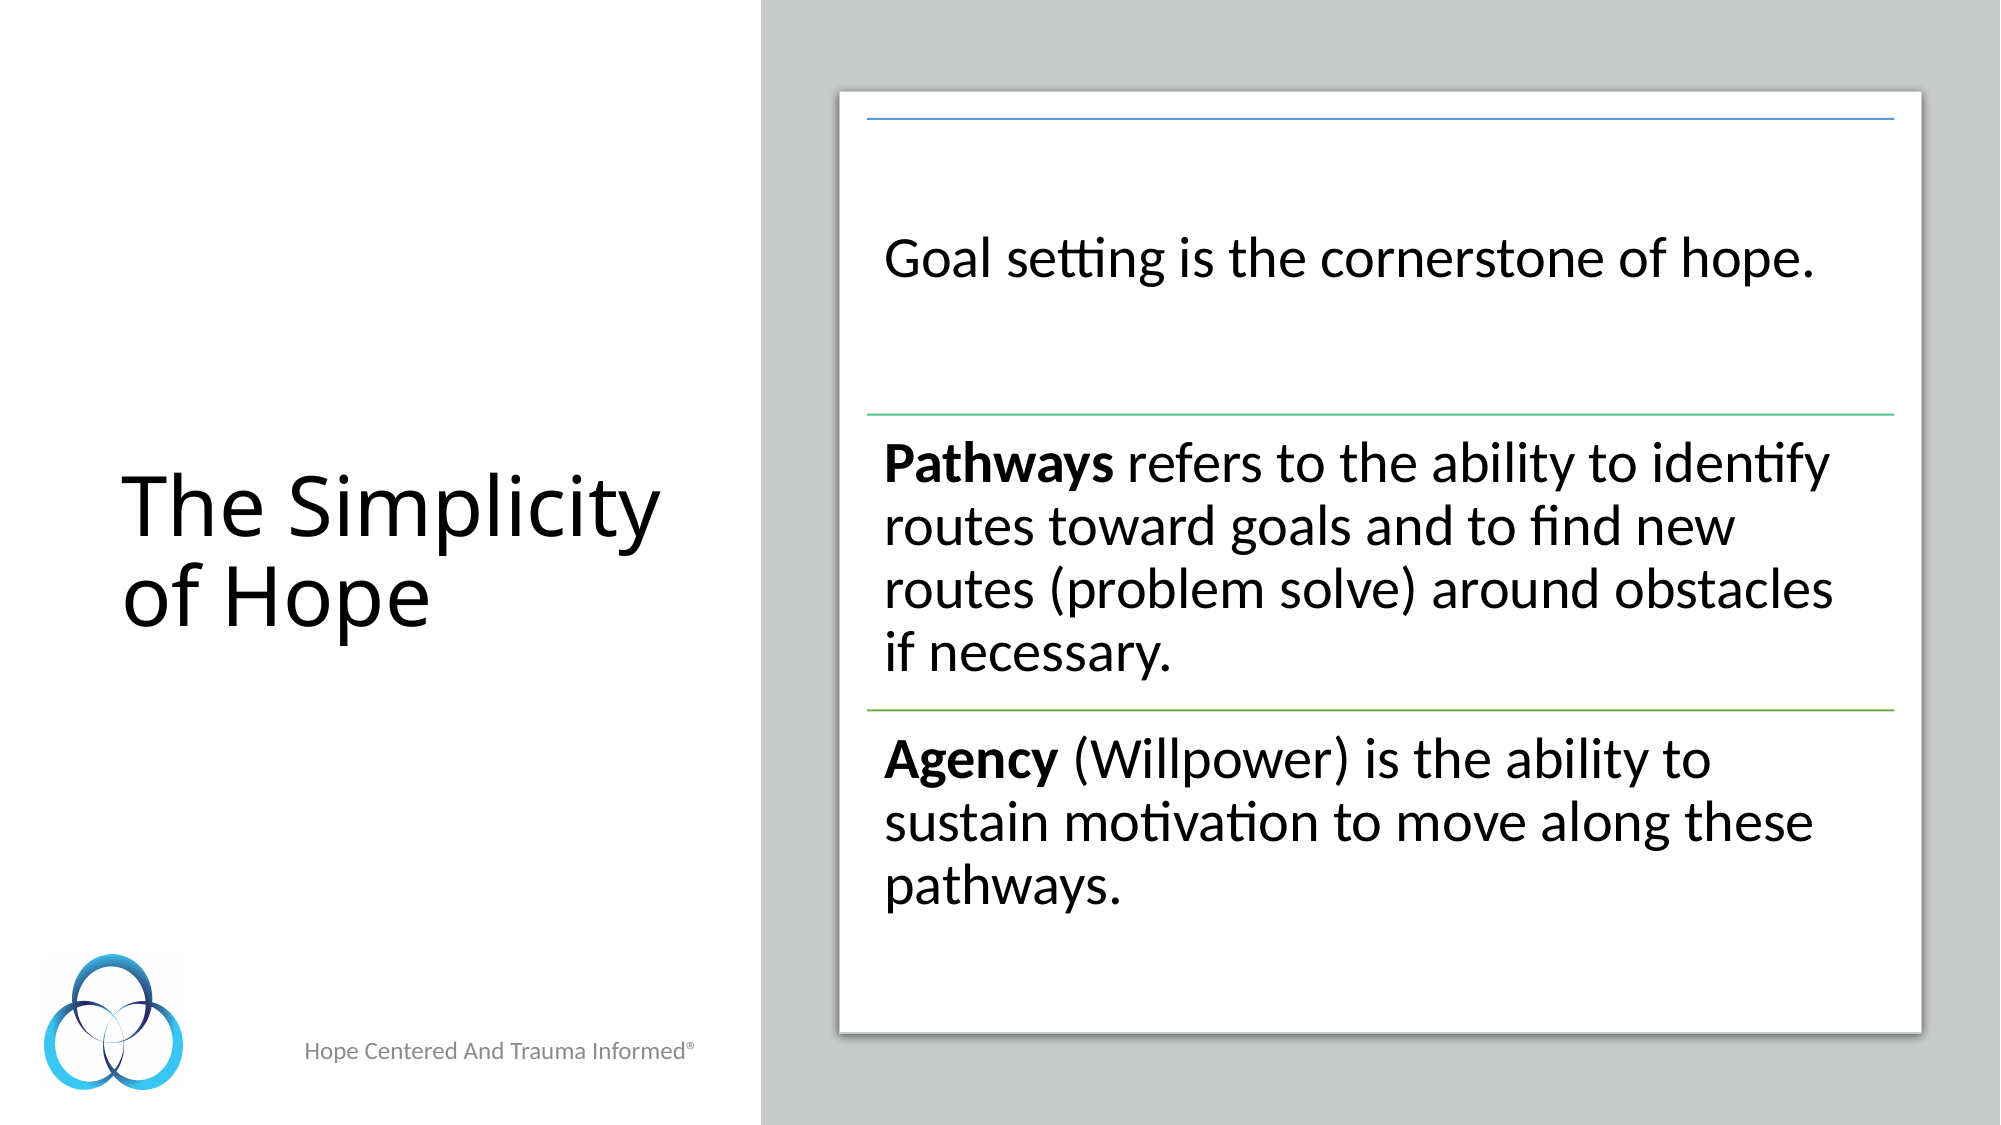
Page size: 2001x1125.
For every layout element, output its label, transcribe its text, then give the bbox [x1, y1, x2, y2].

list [866, 118, 1895, 1007]
picture [44, 954, 183, 1090]
text_box [760, 0, 2000, 1125]
title The Simplicity of Hope [106, 103, 708, 1007]
text_box [838, 91, 1922, 1034]
footer Hope Centered And Trauma Informed® [164, 1049, 840, 1109]
